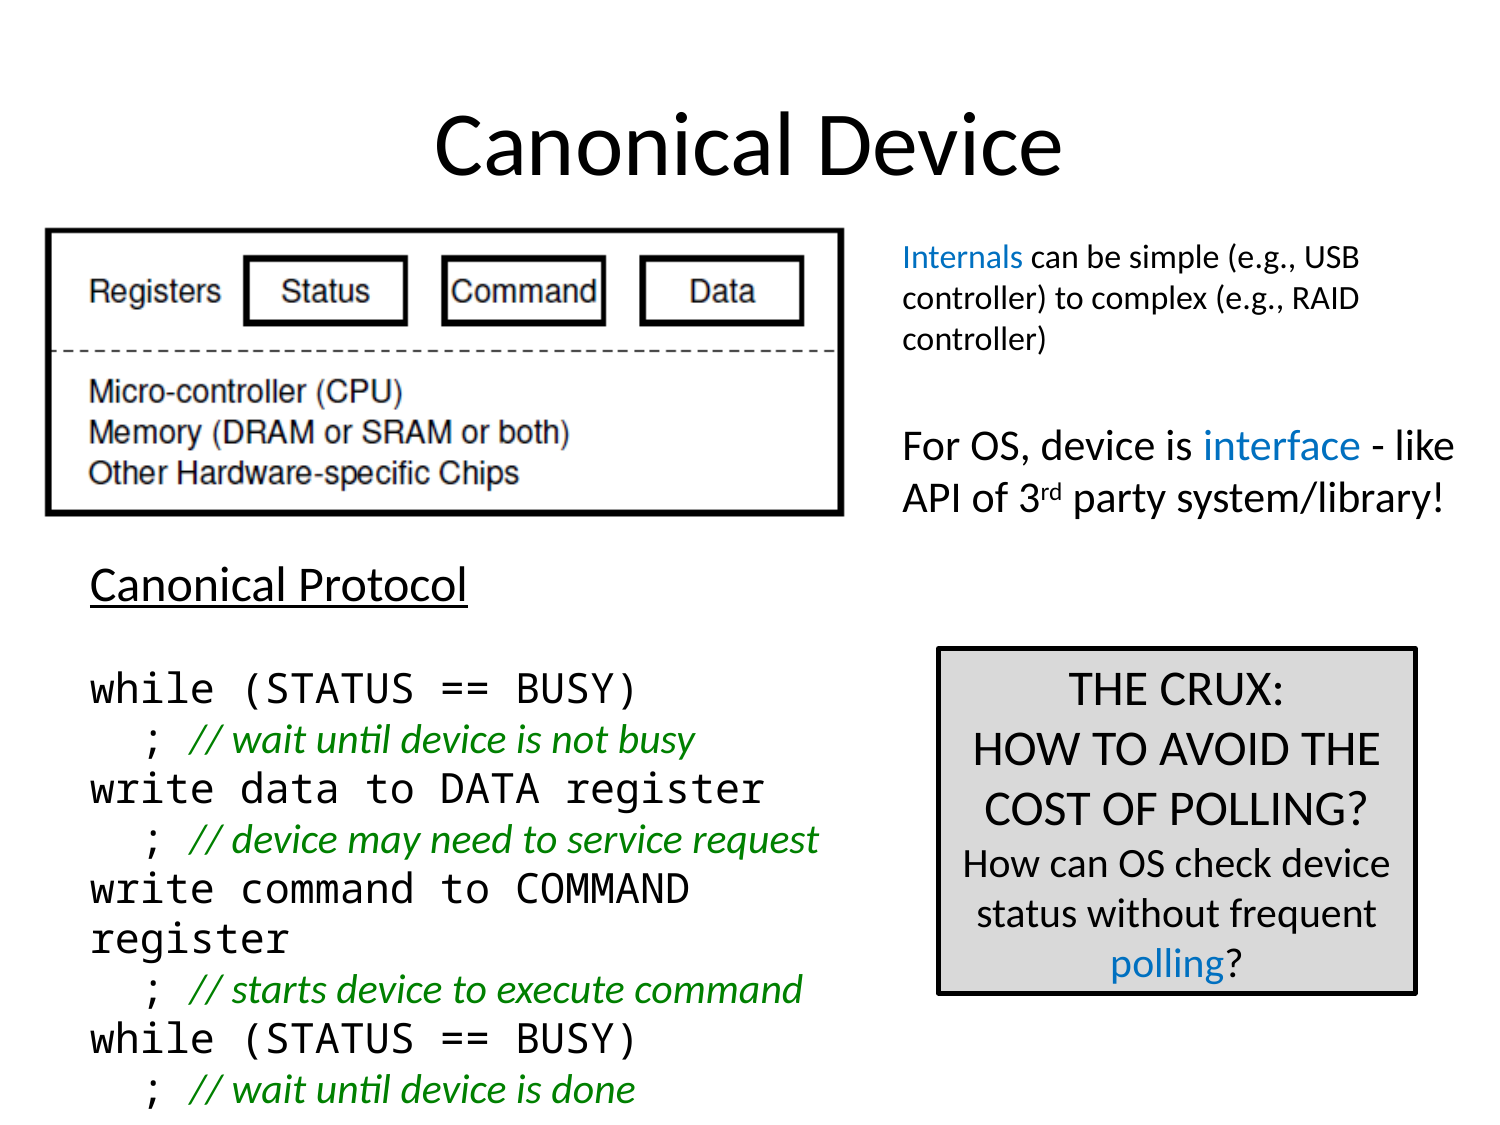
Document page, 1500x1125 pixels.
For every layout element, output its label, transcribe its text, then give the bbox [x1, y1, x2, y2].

text_box Canonical Protocol while (STATUS == BUSY) ; // wait until device is not busy write data to DATA register ; // device may need to service request write command to COMMAND register ; // starts device to execute command while (STATUS == BUSY) ; // wait until device is done [75, 544, 925, 1120]
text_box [37, 212, 990, 526]
title Canonical Device [75, 45, 1425, 227]
text_box Internals can be simple (e.g., USB controller) to complex (e.g., RAID controller) [993, 227, 1485, 366]
text_box THE CRUX: HOW TO AVOID THE COST OF POLLING? How can OS check device status without frequent polling? [938, 648, 1416, 994]
text_box For OS, device is interface - like API of 3rd party system/library! [887, 408, 1472, 546]
